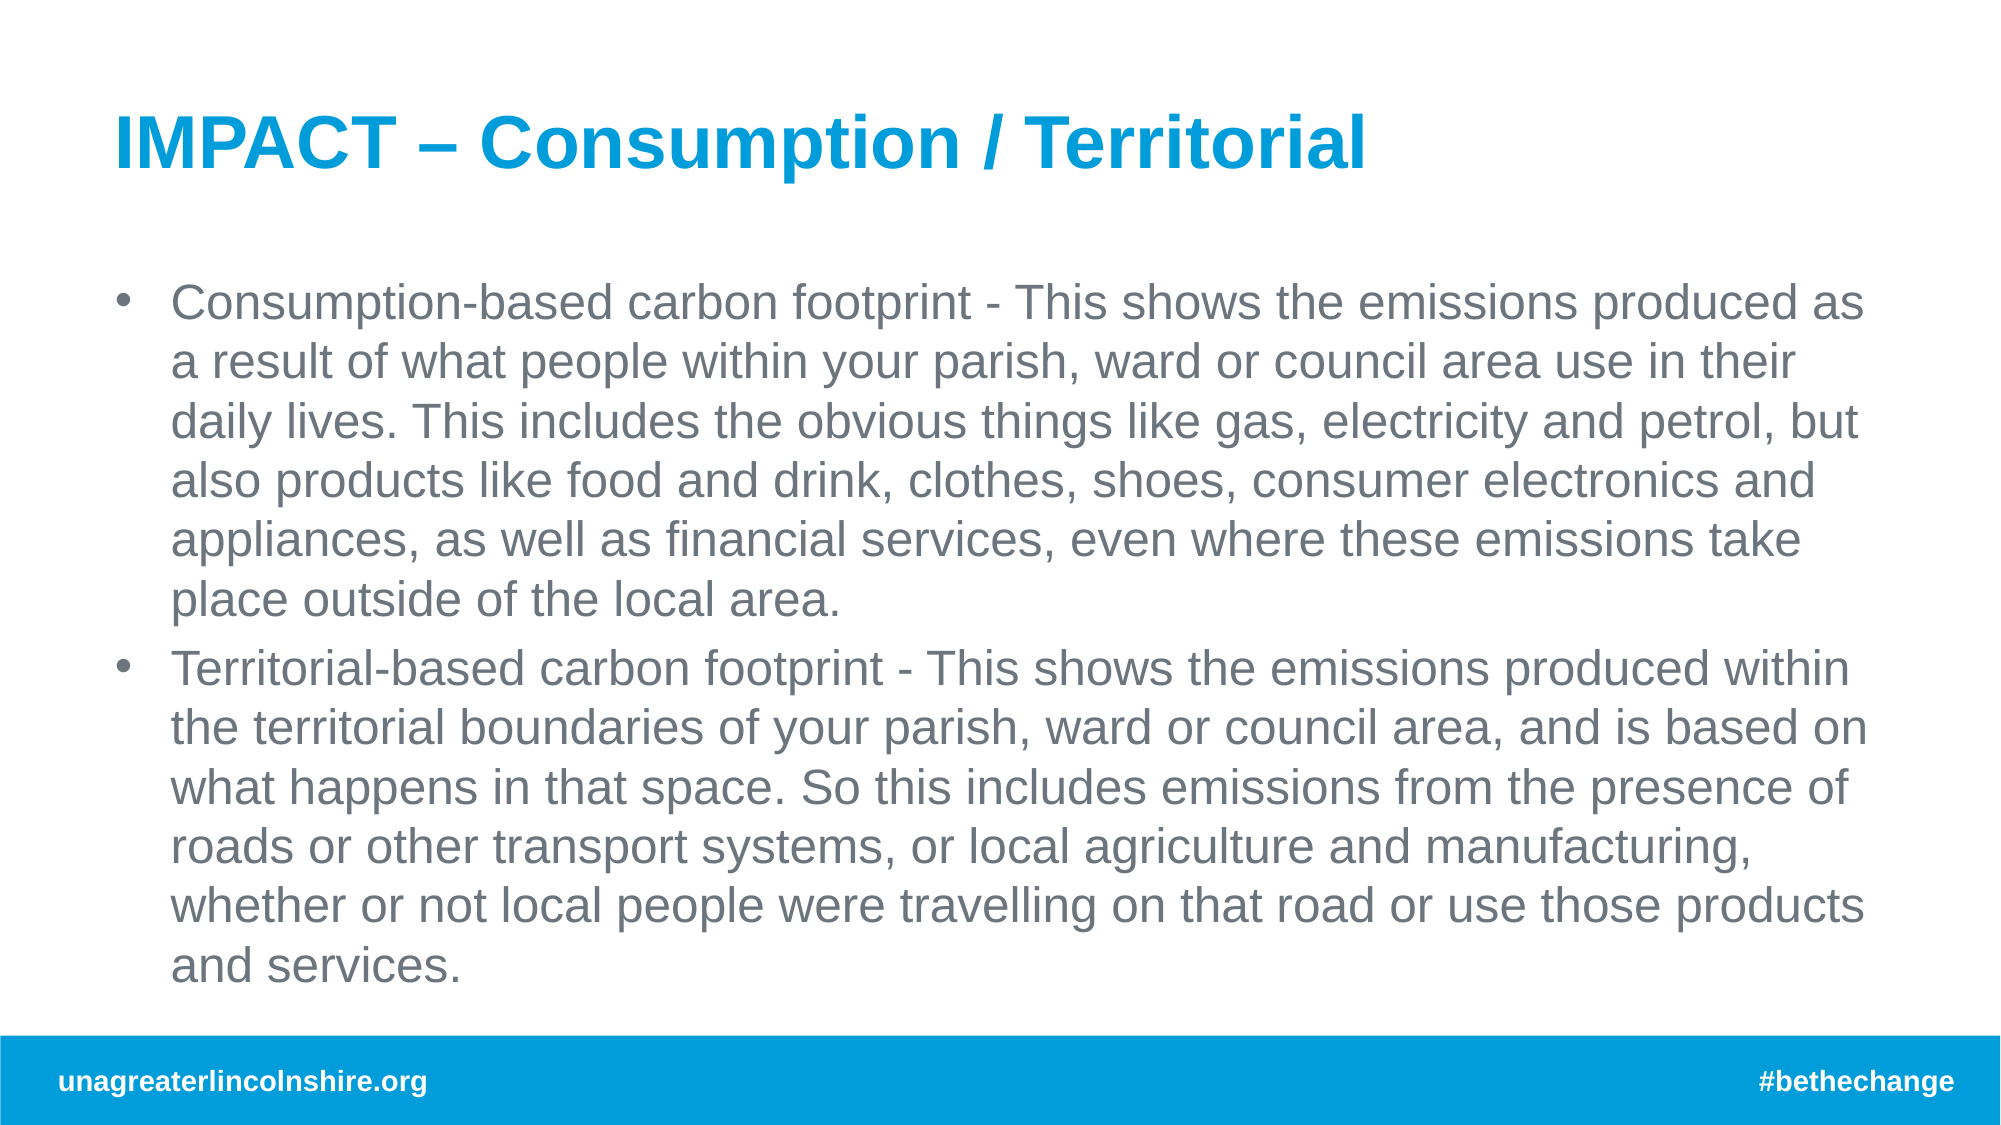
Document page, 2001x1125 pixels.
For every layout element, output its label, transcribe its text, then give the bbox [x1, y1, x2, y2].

list Consumption-based carbon footprint - This shows the emissions produced as a result of what people within your parish, ward or council area use in their daily lives. This includes the obvious things like gas, electricity and petrol, but also products like food and drink, clothes, shoes, consumer electronics and appliances, as well as financial services, even where these emissions take place outside of the local area. Territorial-based carbon footprint - This shows the emissions produced within the territorial boundaries of your parish, ward or council area, and is based on what happens in that space. So this includes emissions from the presence of roads or other transport systems, or local agriculture and manufacturing, whether or not local people were travelling on that road or use those products and services. [99, 262, 1900, 1005]
title IMPACT – Consumption / Territorial [99, 45, 1900, 233]
